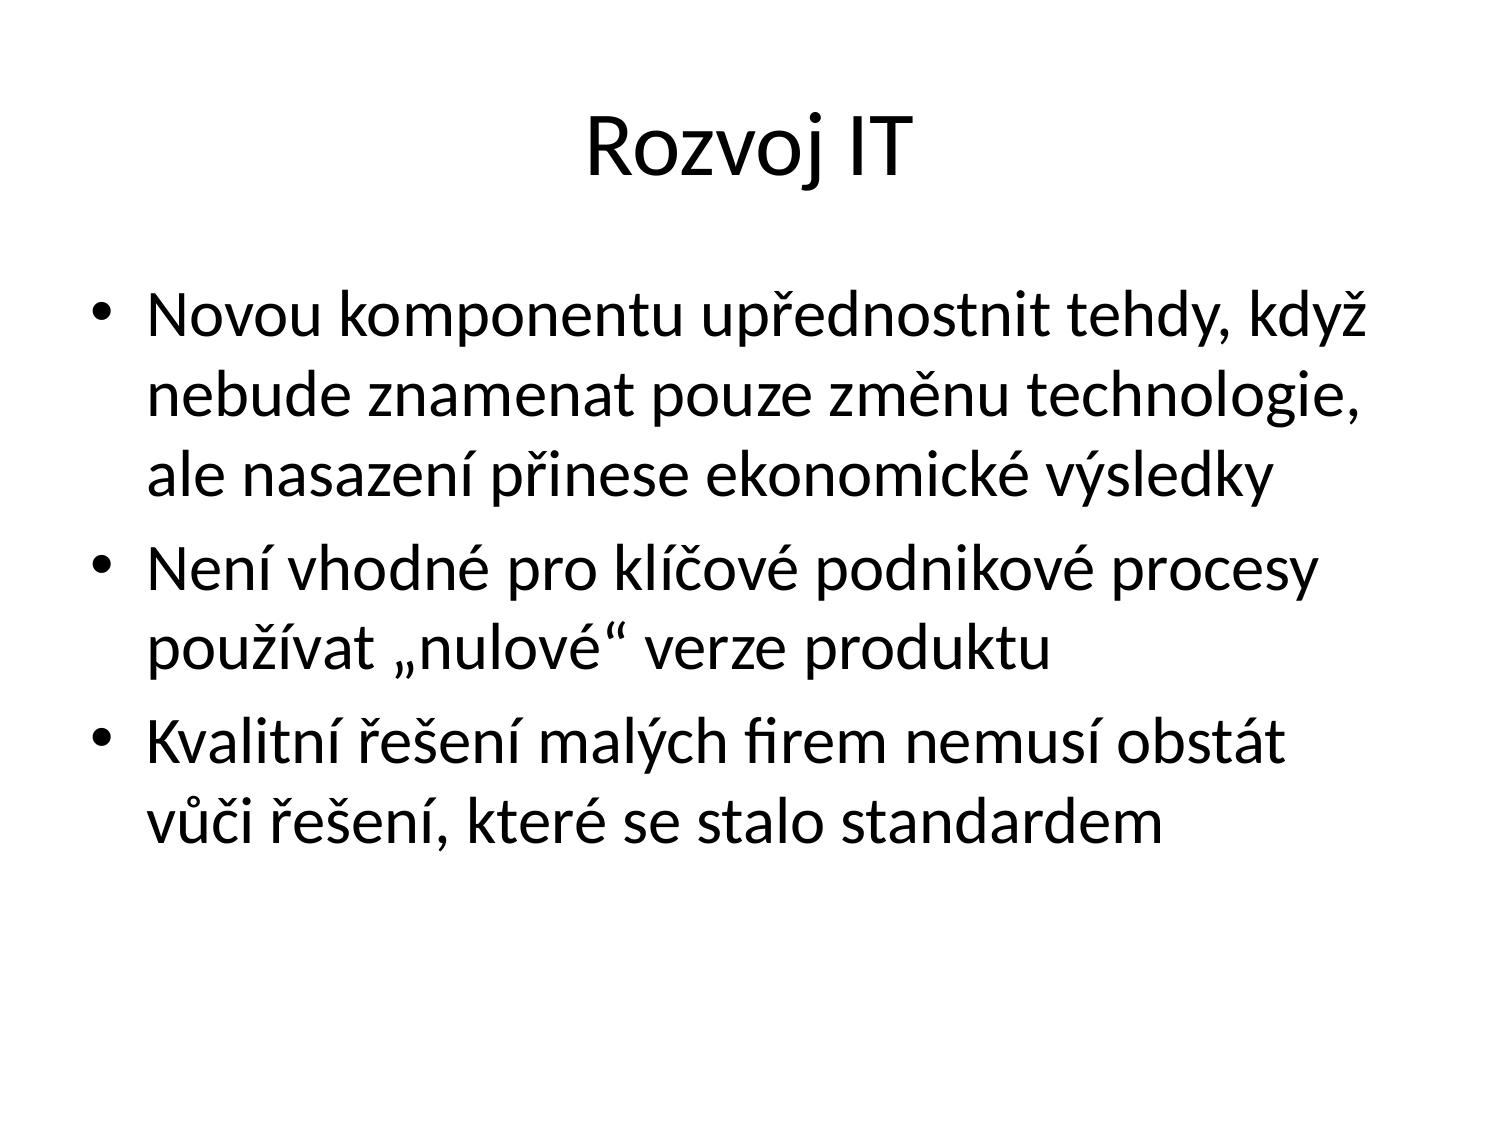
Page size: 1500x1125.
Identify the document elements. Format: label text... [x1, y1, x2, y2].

title Rozvoj IT [75, 45, 1425, 233]
list Novou komponentu upřednostnit tehdy, když nebude znamenat pouze změnu technologie, ale nasazení přinese ekonomické výsledky Není vhodné pro klíčové podnikové procesy používat „nulové“ verze produktu Kvalitní řešení malých firem nemusí obstát vůči řešení, které se stalo standardem [75, 262, 1425, 1005]
